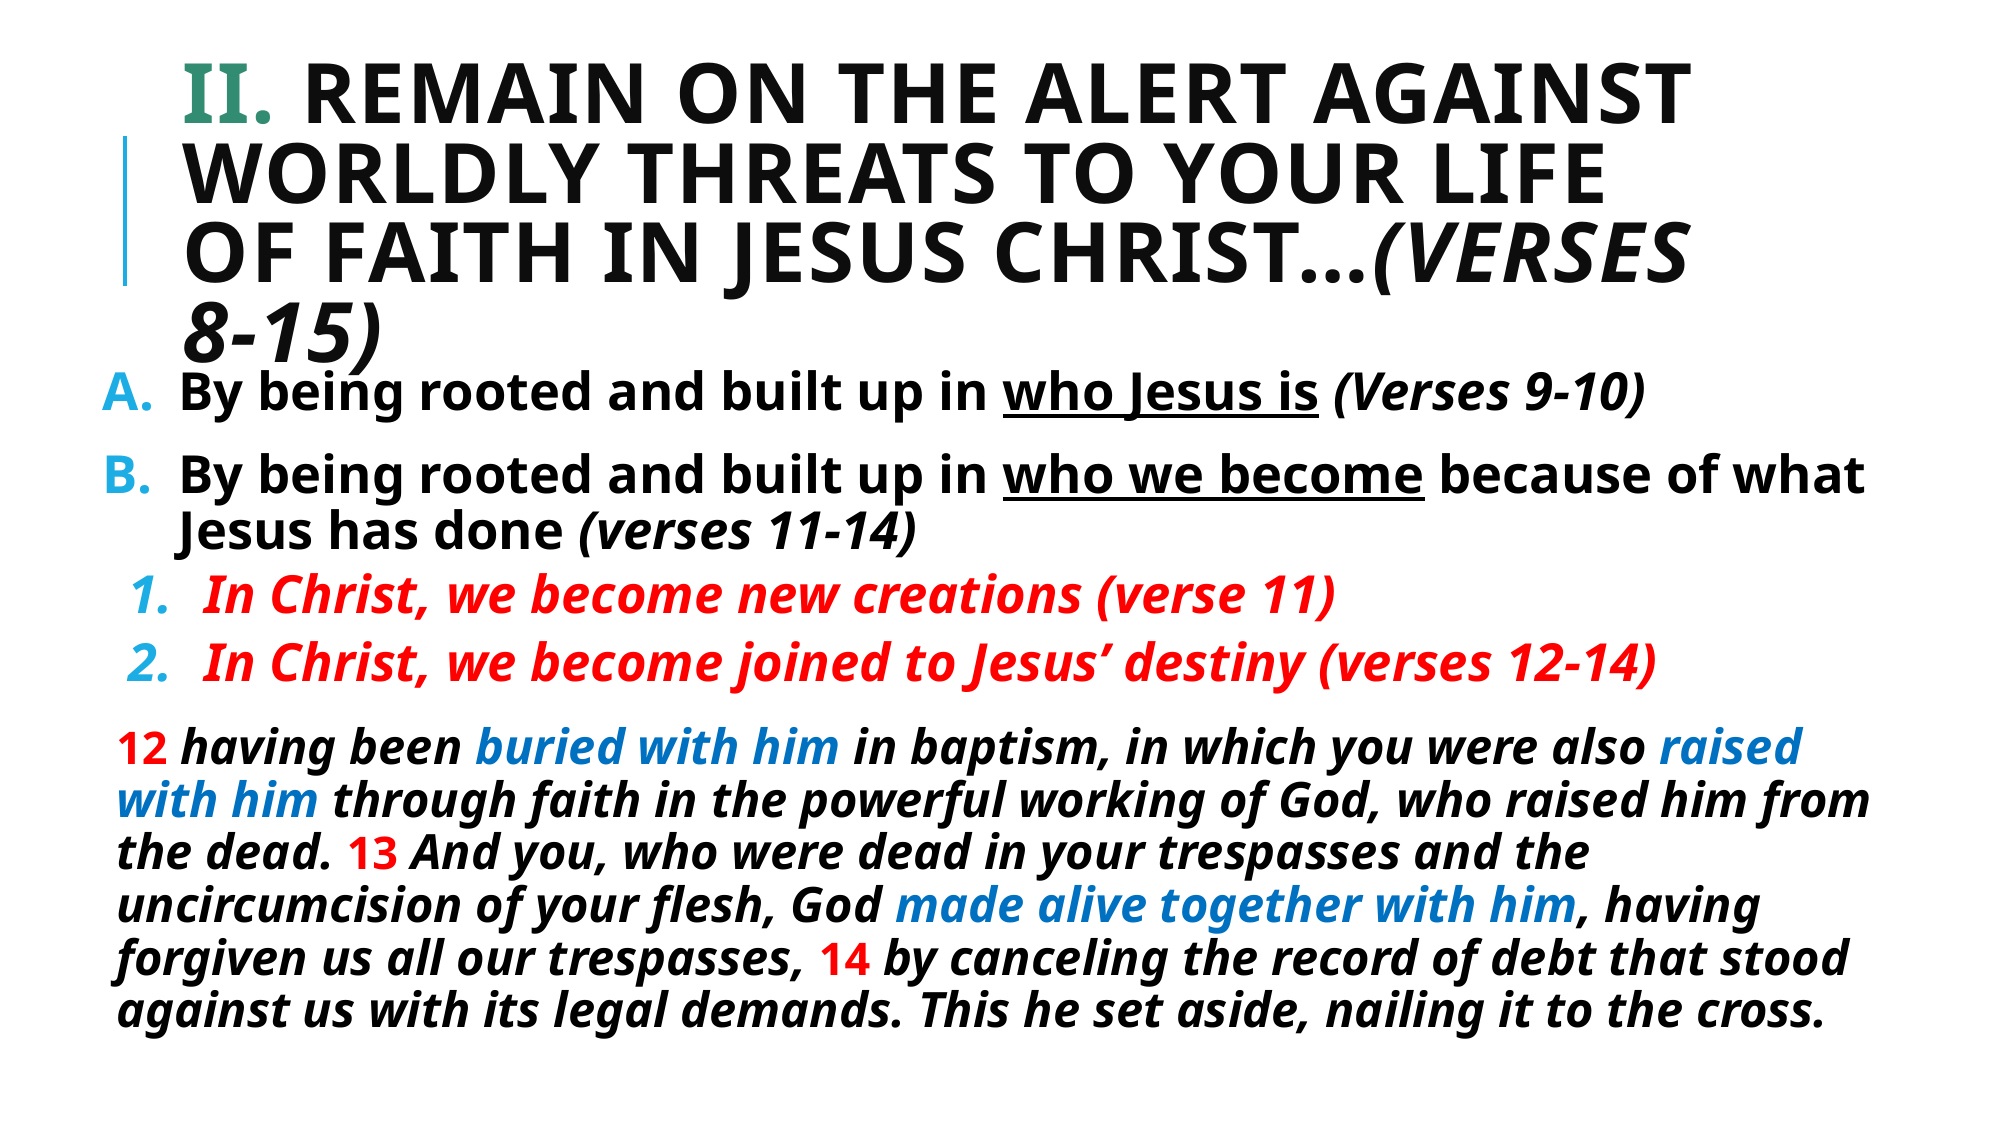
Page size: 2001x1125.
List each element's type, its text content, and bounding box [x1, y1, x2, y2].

title II. Remain on the alert against worldly threats to your life of faith in Jesus Christ…(verses 8-15) [168, 96, 1763, 342]
list By being rooted and built up in who Jesus is (Verses 9-10) By being rooted and built up in who we become because of what Jesus has done (verses 11-14) In Christ, we become new creations (verse 11) In Christ, we become joined to Jesus’ destiny (verses 12-14) 12 having been buried with him in baptism, in which you were also raised with him through faith in the powerful working of God, who raised him from the dead. 13 And you, who were dead in your trespasses and the uncircumcision of your flesh, God made alive together with him, having forgiven us all our trespasses, 14 by canceling the record of debt that stood against us with its legal demands. This he set aside, nailing it to the cross. [95, 357, 1905, 1125]
